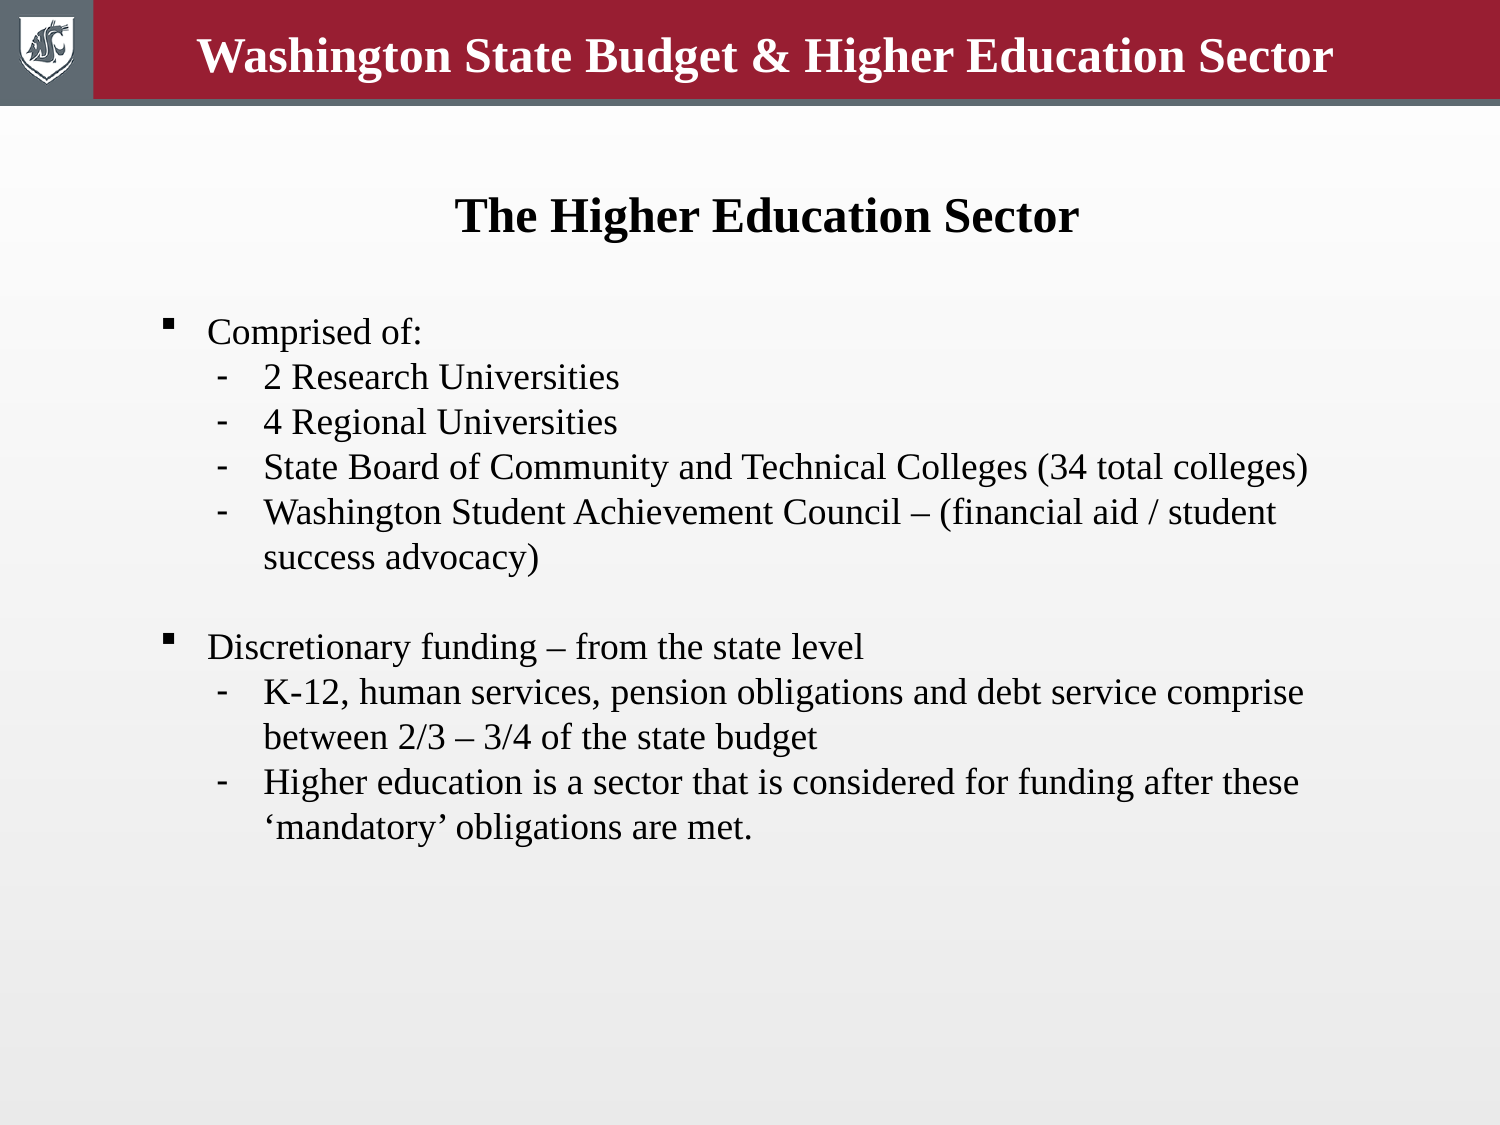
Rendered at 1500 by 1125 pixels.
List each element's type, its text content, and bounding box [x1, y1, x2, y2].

title The Higher Education Sector [55, 181, 1479, 252]
picture [0, 0, 94, 99]
text_box Washington State Budget & Higher Education Sector [181, 14, 1500, 90]
text_box Comprised of: 2 Research Universities 4 Regional Universities State Board of Community and Technical Colleges (34 total colleges) Washington Student Achievement Council – (financial aid / student success advocacy) Discretionary funding – from the state level K-12, human services, pension obligations and debt service comprise between 2/3 – 3/4 of the state budget Higher education is a sector that is considered for funding after these ‘mandatory’ obligations are met. [145, 299, 1413, 944]
